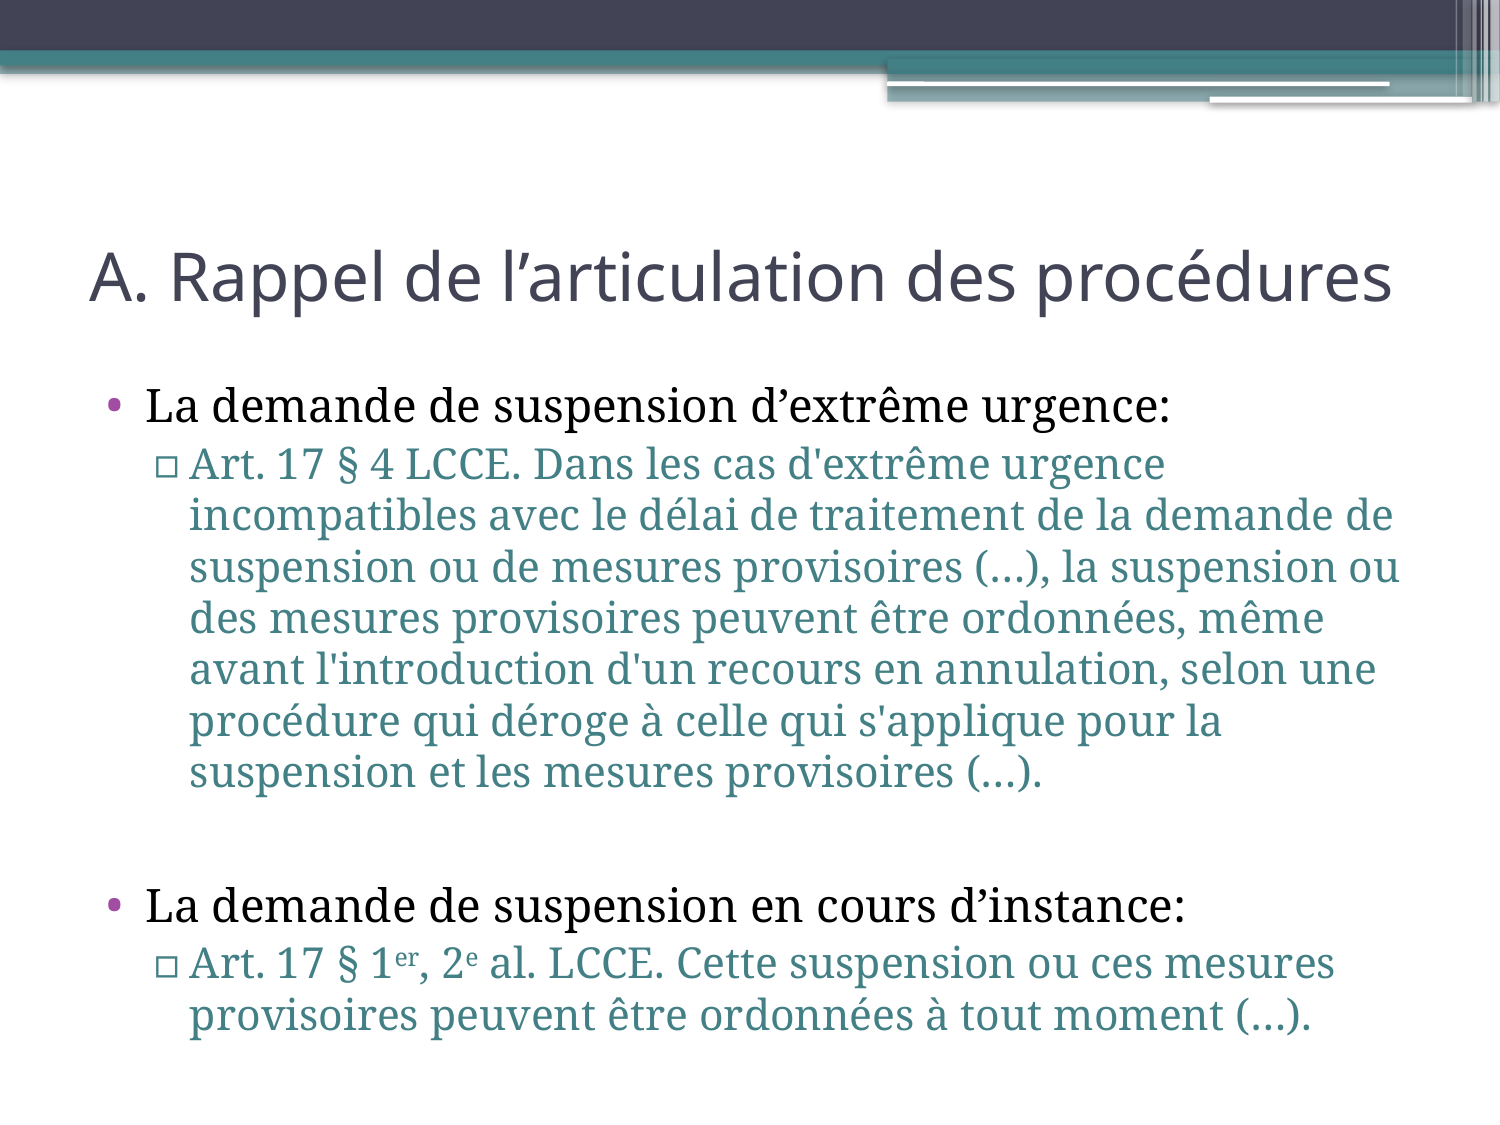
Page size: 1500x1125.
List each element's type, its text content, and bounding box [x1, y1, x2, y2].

list La demande de suspension d’extrême urgence: Art. 17 § 4 LCCE. Dans les cas d'extrême urgence incompatibles avec le délai de traitement de la demande de suspension ou de mesures provisoires (…), la suspension ou des mesures provisoires peuvent être ordonnées, même avant l'introduction d'un recours en annulation, selon une procédure qui déroge à celle qui s'applique pour la suspension et les mesures provisoires (…). La demande de suspension en cours d’instance: Art. 17 § 1er, 2e al. LCCE. Cette suspension ou ces mesures provisoires peuvent être ordonnées à tout moment (…). [75, 368, 1425, 1079]
title A. Rappel de l’articulation des procédures [75, 187, 1425, 363]
